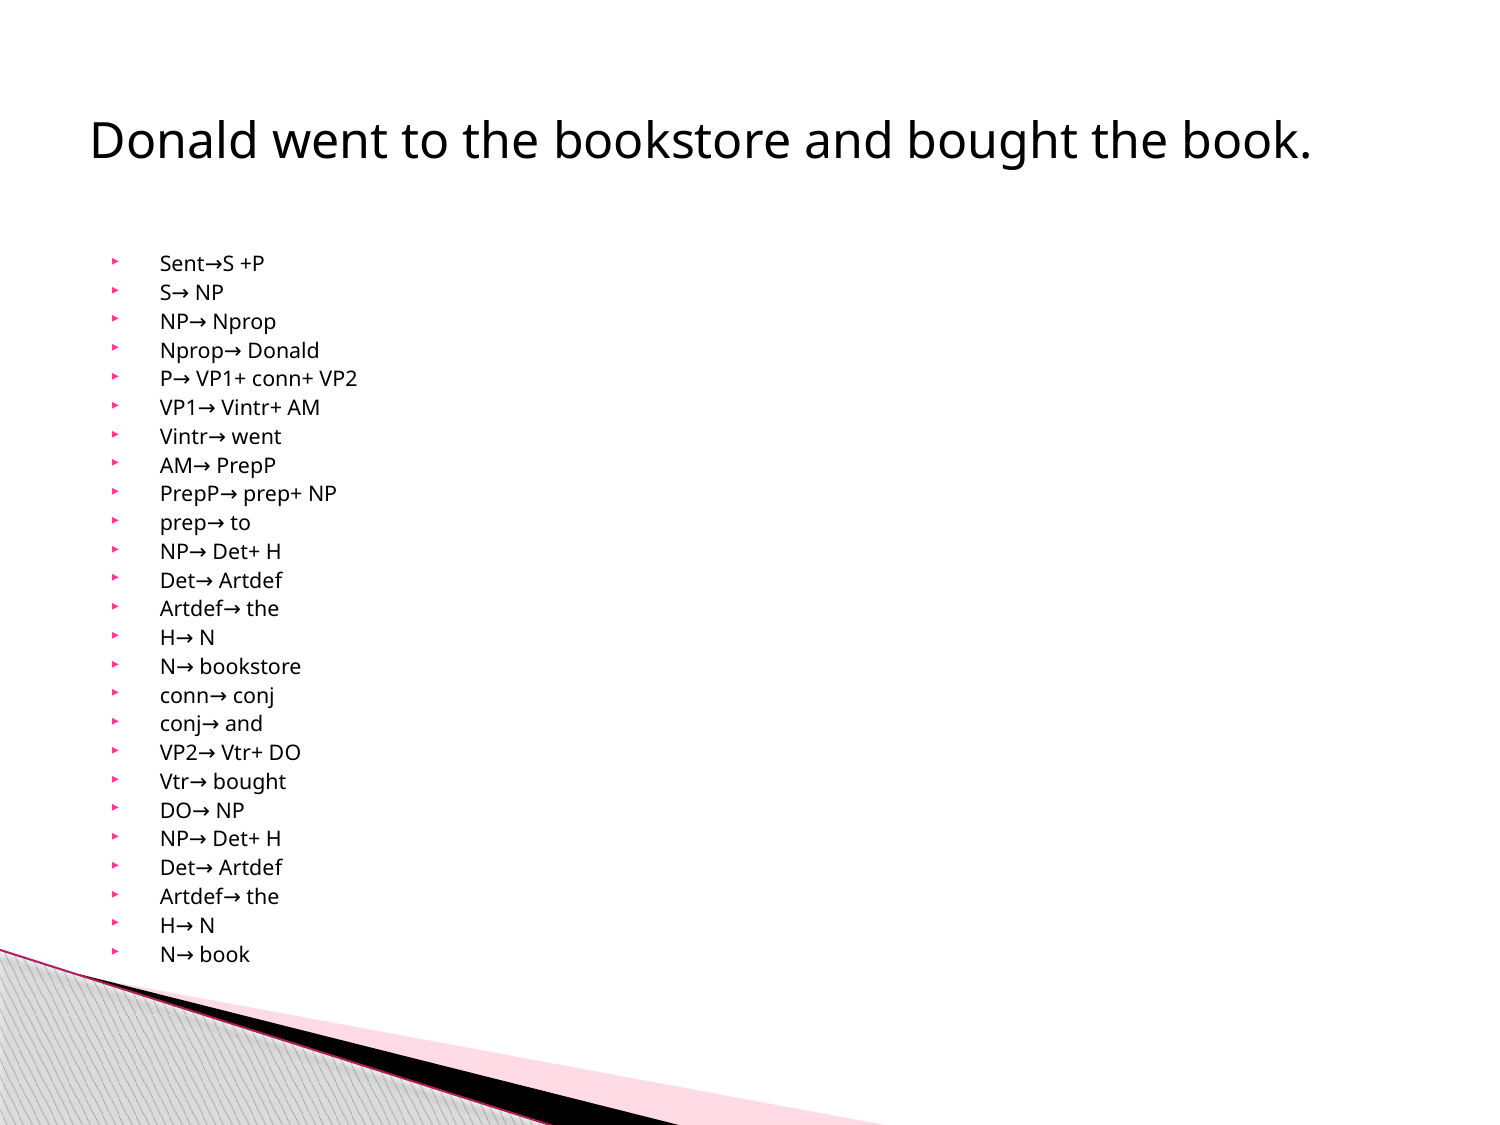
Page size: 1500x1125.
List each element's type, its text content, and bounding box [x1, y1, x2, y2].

title Donald went to the bookstore and bought the book. [75, 45, 1425, 233]
list Sent→S +P S→ NP NP→ Nprop Nprop→ Donald P→ VP1+ conn+ VP2 VP1→ Vintr+ AM Vintr→ went AM→ PrepP PrepP→ prep+ NP prep→ to NP→ Det+ H Det→ Artdef Artdef→ the H→ N N→ bookstore conn→ conj conj→ and VP2→ Vtr+ DO Vtr→ bought DO→ NP NP→ Det+ H Det→ Artdef Artdef→ the H→ N N→ book [75, 243, 1425, 986]
